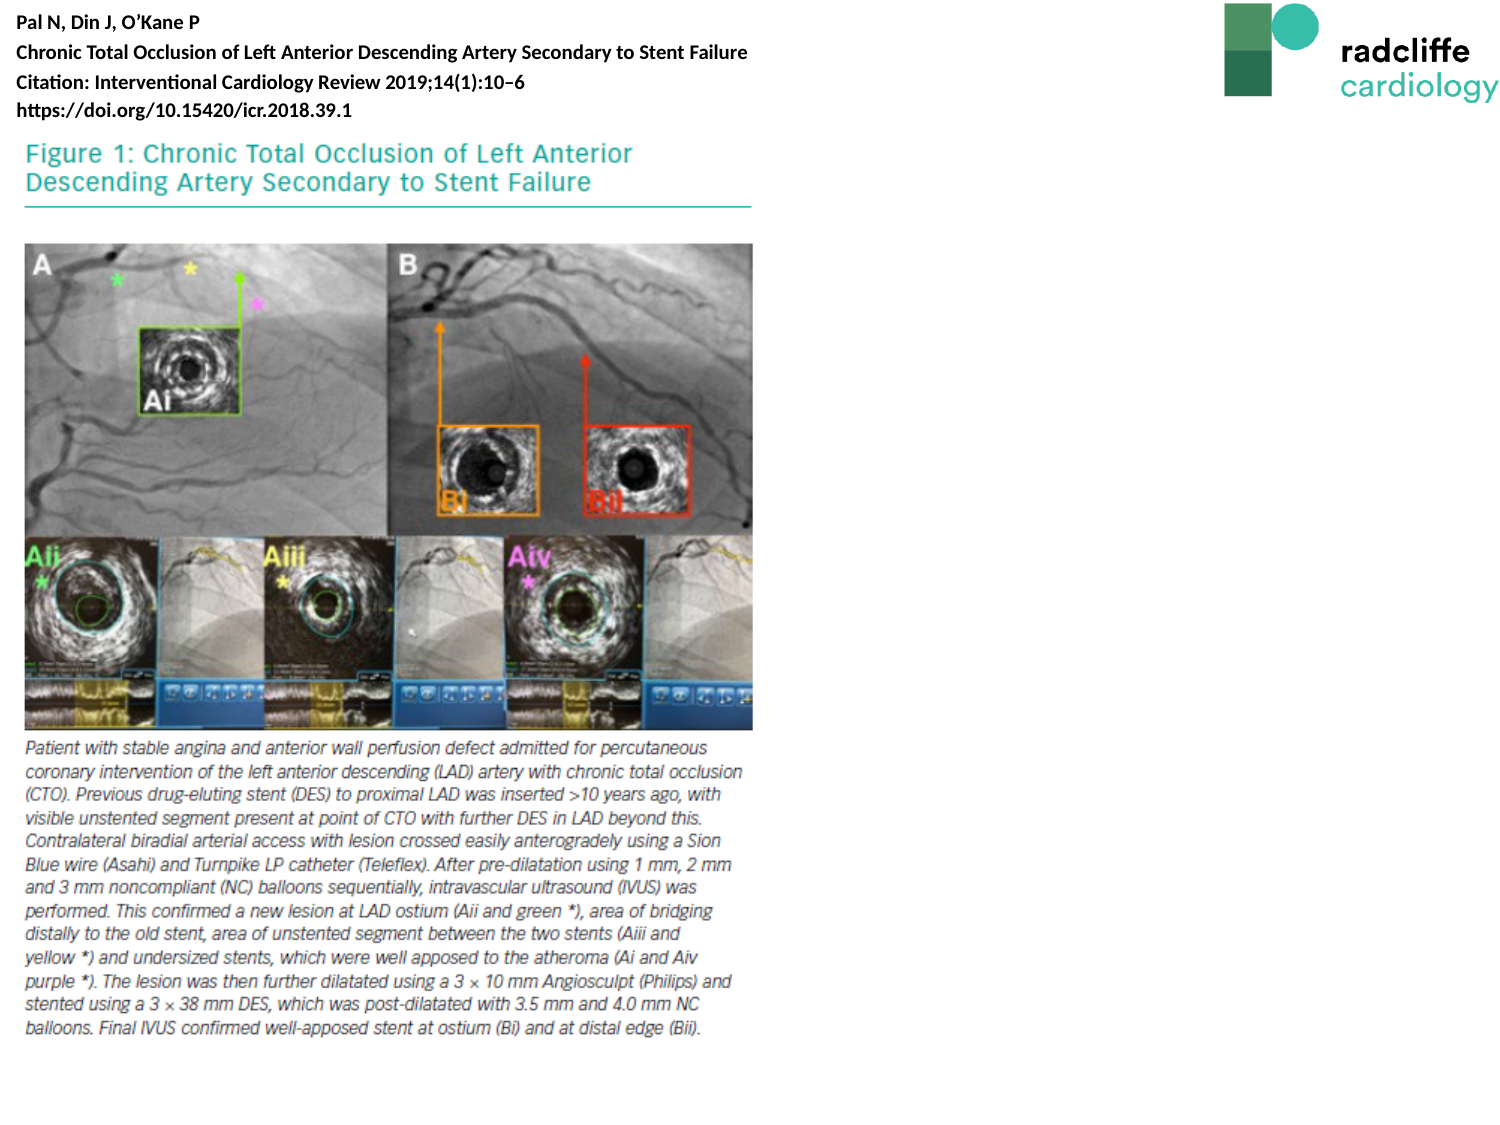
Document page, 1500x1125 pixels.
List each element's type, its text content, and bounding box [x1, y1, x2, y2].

text_box Chronic Total Occlusion of Left Anterior Descending Artery Secondary to Stent Failure [1, 31, 1224, 60]
picture [1224, 1, 1499, 104]
picture [1, 124, 768, 1063]
text_box Citation: Interventional Cardiology Review 2019;14(1):10–6 [1, 60, 1224, 89]
text_box Pal N, Din J, O’Kane P [1, 1, 939, 31]
text_box https://doi.org/10.15420/icr.2018.39.1 [1, 89, 1500, 129]
